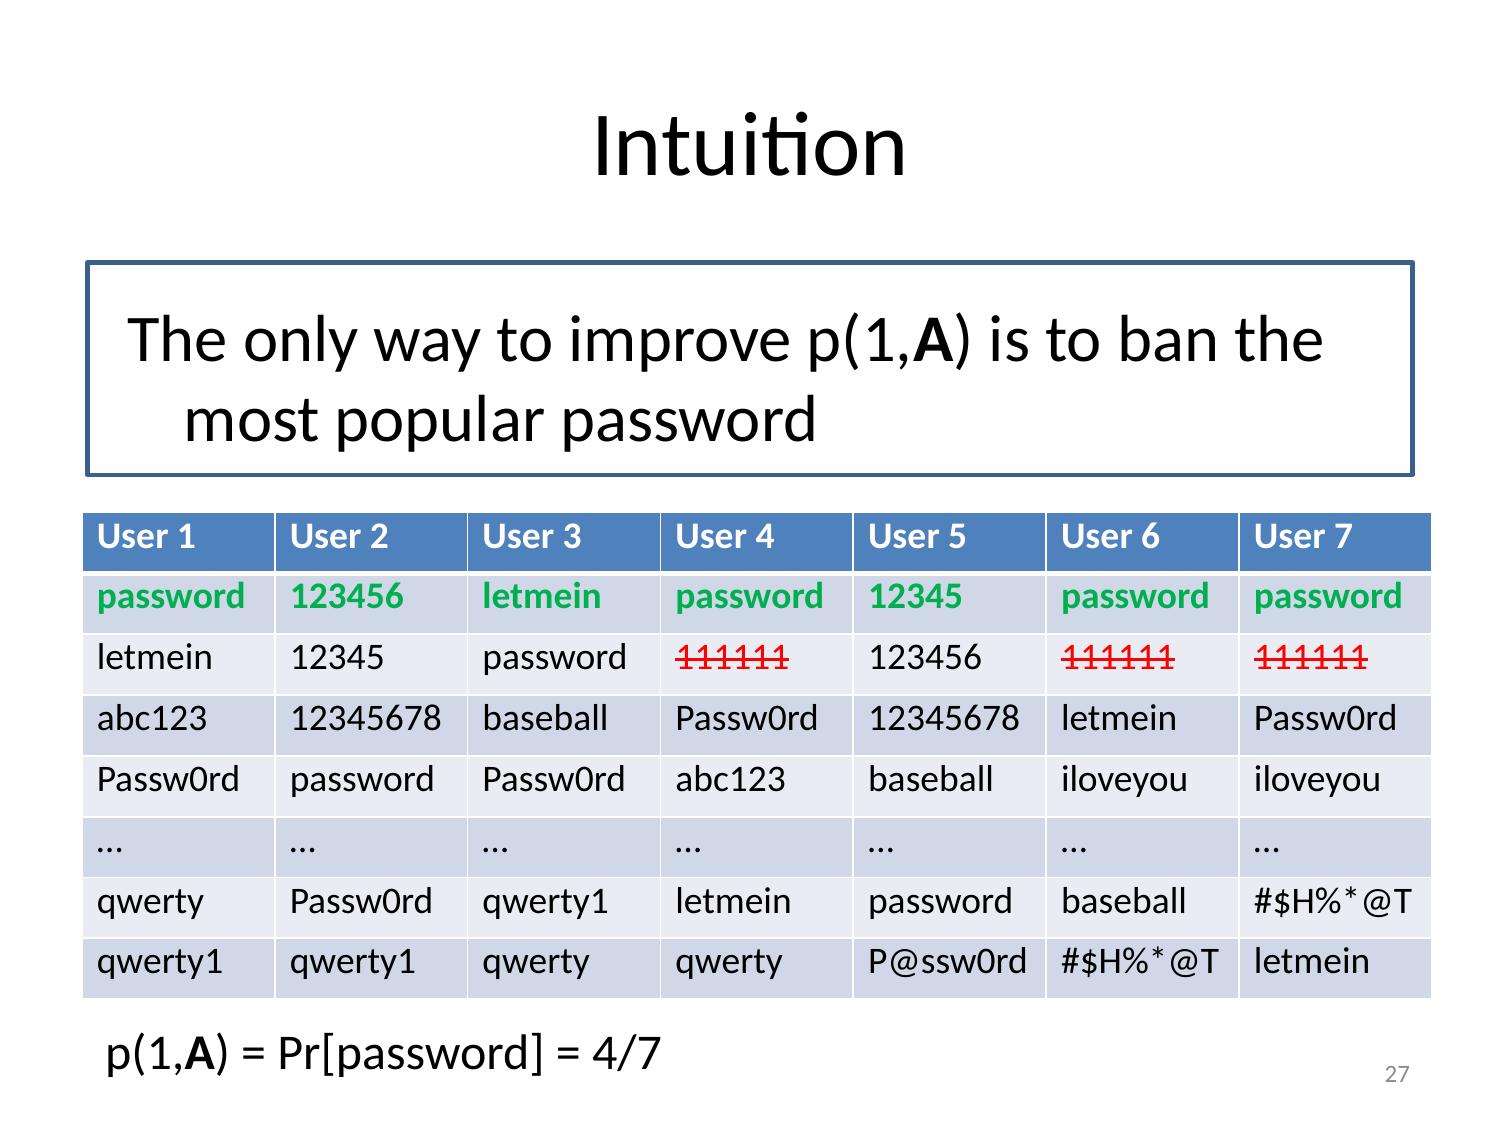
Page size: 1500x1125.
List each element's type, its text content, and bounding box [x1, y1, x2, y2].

table_cell 123456 [276, 576, 467, 633]
table_cell password [276, 757, 467, 816]
table_cell … [468, 818, 660, 877]
slide_number 26 [1074, 1042, 1425, 1103]
table_cell Passw0rd [468, 757, 660, 816]
table_cell … [83, 818, 274, 877]
table_cell … [854, 818, 1045, 877]
table_cell Passw0rd [1240, 696, 1431, 755]
table_cell letmein [661, 878, 852, 937]
table_cell 12345678 [276, 696, 467, 755]
table_header User 3 [468, 513, 660, 571]
table_cell iloveyou [1047, 757, 1238, 816]
table_cell password [468, 635, 660, 694]
table_cell #$H%*@T [1047, 939, 1238, 998]
title Intuition [75, 45, 1425, 233]
table_cell … [1240, 818, 1431, 877]
table_cell qwerty1 [83, 939, 274, 998]
table_cell baseball [468, 696, 660, 755]
table_cell 111111 [1047, 635, 1238, 694]
table_cell Passw0rd [661, 696, 852, 755]
table_cell qwerty [83, 878, 274, 937]
table_cell letmein [83, 635, 274, 694]
table_cell letmein [468, 576, 660, 633]
table_header User 6 [1047, 513, 1238, 571]
table_cell 111111 [661, 635, 852, 694]
table_cell #$H%*@T [1240, 878, 1431, 937]
table_cell baseball [854, 757, 1045, 816]
table_cell letmein [1047, 696, 1238, 755]
table_cell password [1047, 576, 1238, 633]
table_cell password [1240, 576, 1431, 633]
list The only way to improve p(1,A) is to ban the most popular password [112, 287, 1438, 500]
table_cell qwerty [661, 939, 852, 998]
table_cell qwerty1 [276, 939, 467, 998]
table_cell … [276, 818, 467, 877]
table_cell letmein [1240, 939, 1431, 998]
table_cell qwerty [468, 939, 660, 998]
table_cell abc123 [83, 696, 274, 755]
table_cell … [1047, 818, 1238, 877]
table_cell 12345678 [854, 696, 1045, 755]
table_cell password [83, 576, 274, 633]
table_cell iloveyou [1240, 757, 1431, 816]
table_cell 123456 [854, 635, 1045, 694]
table_header User 5 [854, 513, 1045, 571]
table_cell 111111 [1240, 635, 1431, 694]
table_cell Passw0rd [83, 757, 274, 816]
table_cell password [661, 576, 852, 633]
text_box p(1,A) = Pr[password] = 4/7 [90, 1012, 677, 1088]
table_header User 7 [1240, 513, 1431, 571]
table_cell qwerty1 [468, 878, 660, 937]
table_cell baseball [1047, 878, 1238, 937]
table_cell P@ssw0rd [854, 939, 1045, 998]
table_header User 1 [83, 513, 274, 571]
table_cell password [854, 878, 1045, 937]
text_box [85, 260, 1415, 477]
table_cell Passw0rd [276, 878, 467, 937]
table_cell 12345 [276, 635, 467, 694]
table_cell abc123 [661, 757, 852, 816]
table_cell 12345 [854, 576, 1045, 633]
table_header User 4 [661, 513, 852, 571]
table_cell … [661, 818, 852, 877]
table_header User 2 [276, 513, 467, 571]
